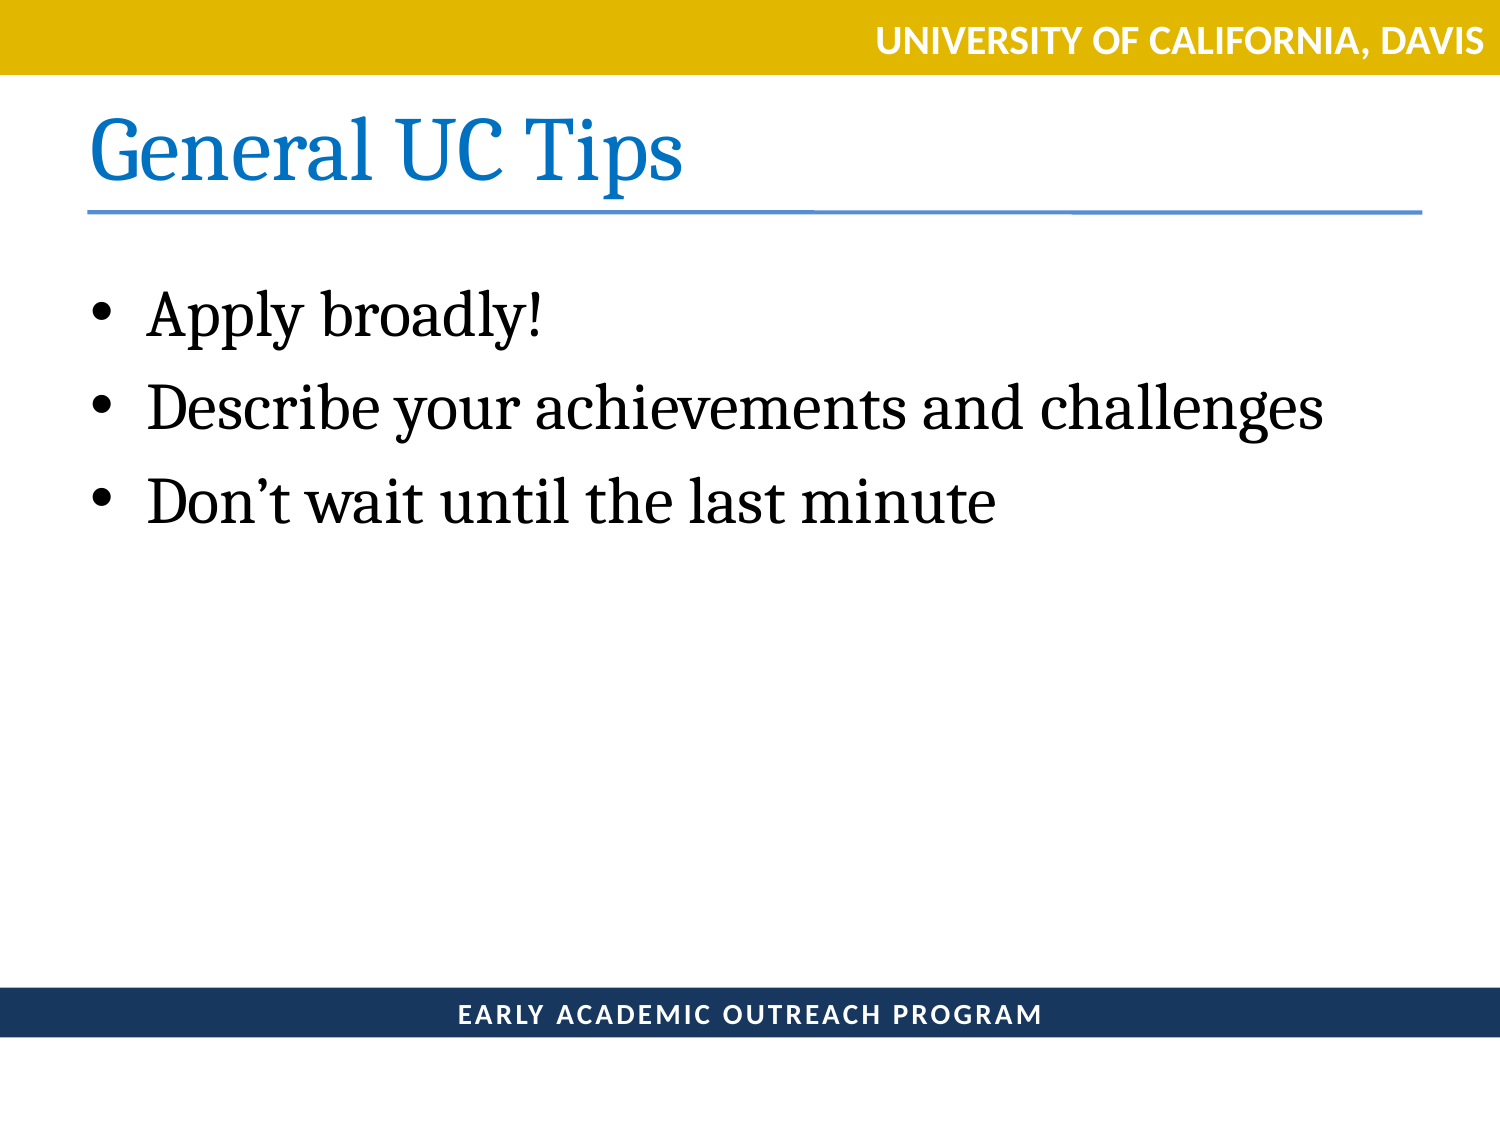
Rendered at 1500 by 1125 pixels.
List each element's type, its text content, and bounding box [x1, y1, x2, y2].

title General UC Tips [75, 62, 1425, 225]
list Apply broadly! Describe your achievements and challenges Don’t wait until the last minute [75, 262, 1425, 1005]
